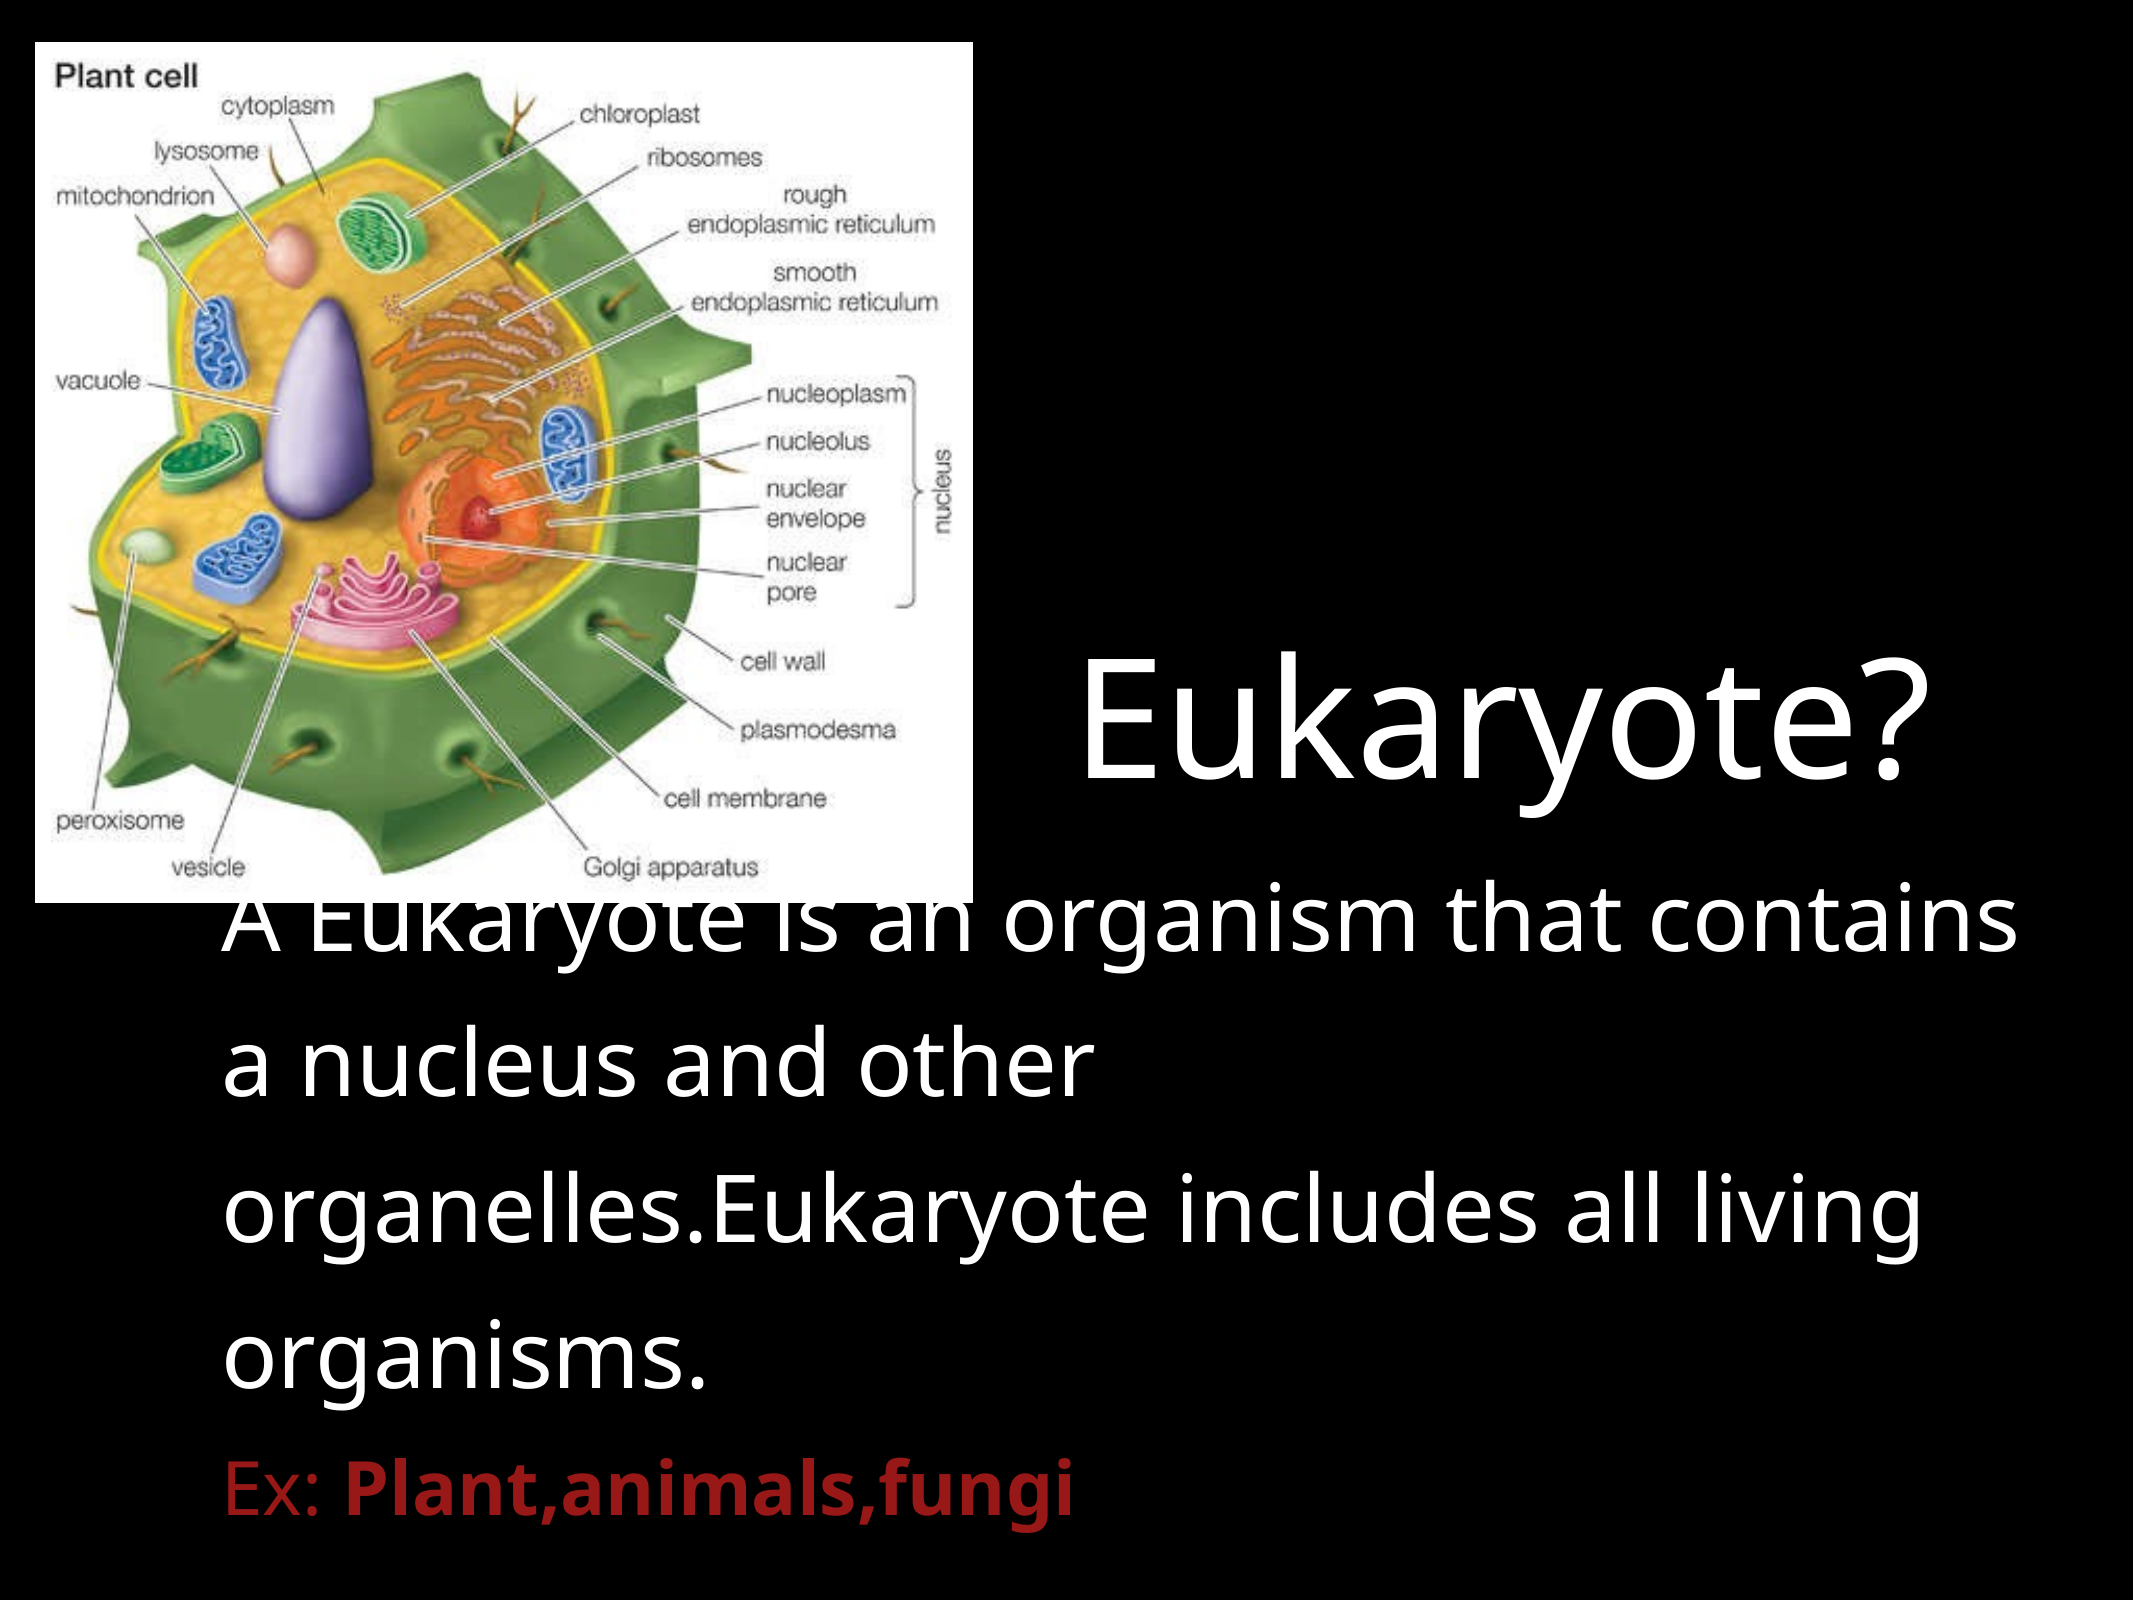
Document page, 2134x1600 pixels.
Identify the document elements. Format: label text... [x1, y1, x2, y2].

picture [34, 41, 973, 903]
list A Eukaryote is an organism that contains a nucleus and other organelles.Eukaryote includes all living organisms. Ex: Plant,animals,fungi [220, 660, 2043, 1600]
title Eukaryote? [973, 534, 2134, 890]
